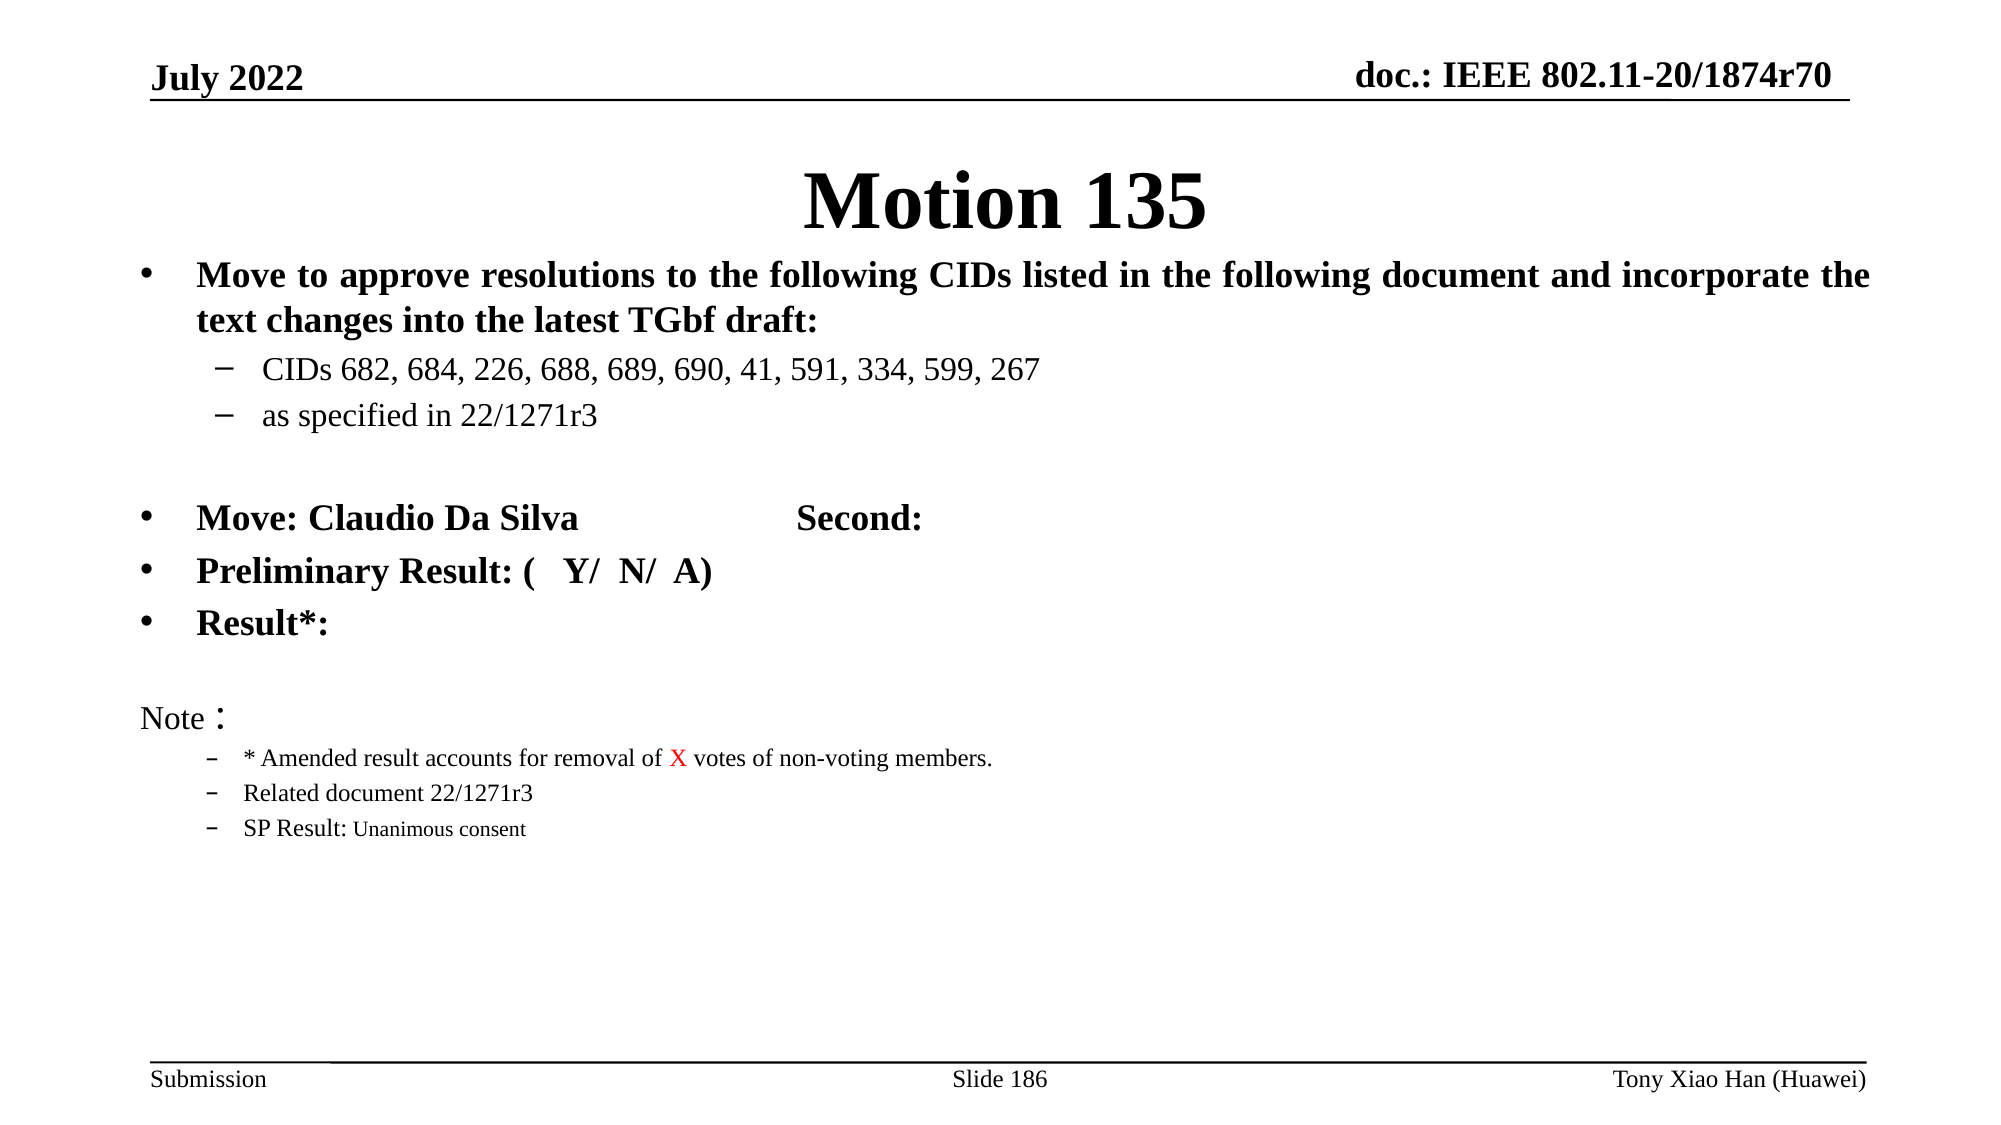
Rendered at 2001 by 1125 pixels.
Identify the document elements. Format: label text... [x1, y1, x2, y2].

text_box Move to approve resolutions to the following CIDs listed in the following document and incorporate the text changes into the latest TGbf draft: CIDs 682, 684, 226, 688, 689, 690, 41, 591, 334, 599, 267 as specified in 22/1271r3 Move: Claudio Da Silva Second: Preliminary Result: ( Y/ N/ A) Result*: Note： * Amended result accounts for removal of X votes of non-voting members. Related document 22/1271r3 SP Result: Unanimous consent [125, 212, 1888, 900]
text_box Motion 135 [368, 137, 1644, 212]
